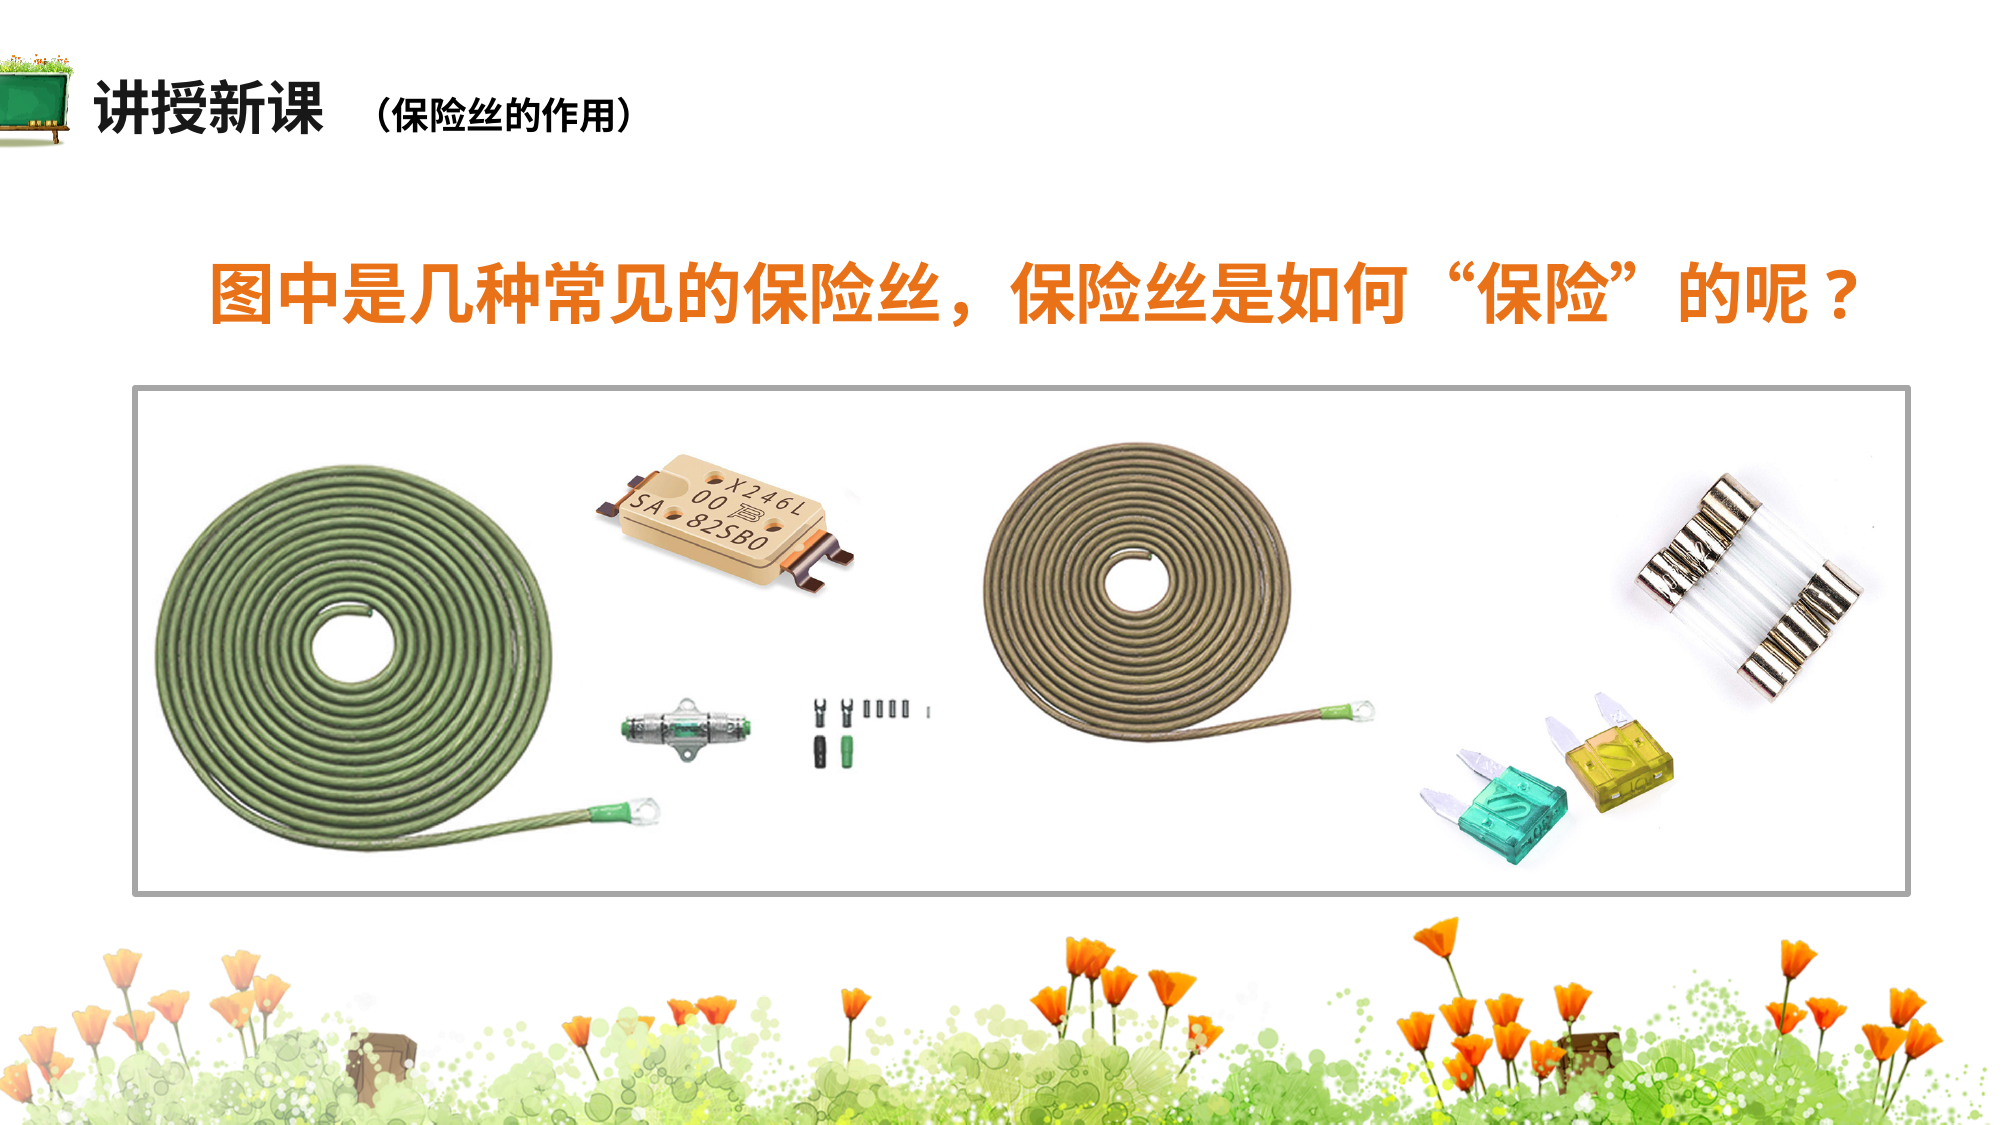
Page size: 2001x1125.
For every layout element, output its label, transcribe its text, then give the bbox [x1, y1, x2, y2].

picture [0, 906, 2001, 1125]
text_box 图中是几种常见的保险丝，保险丝是如何“保险”的呢? [193, 244, 1828, 340]
picture [137, 390, 1905, 891]
picture [0, 38, 74, 163]
text_box （保险丝的作用） [339, 84, 1035, 190]
text_box 讲授新课 [77, 63, 424, 149]
